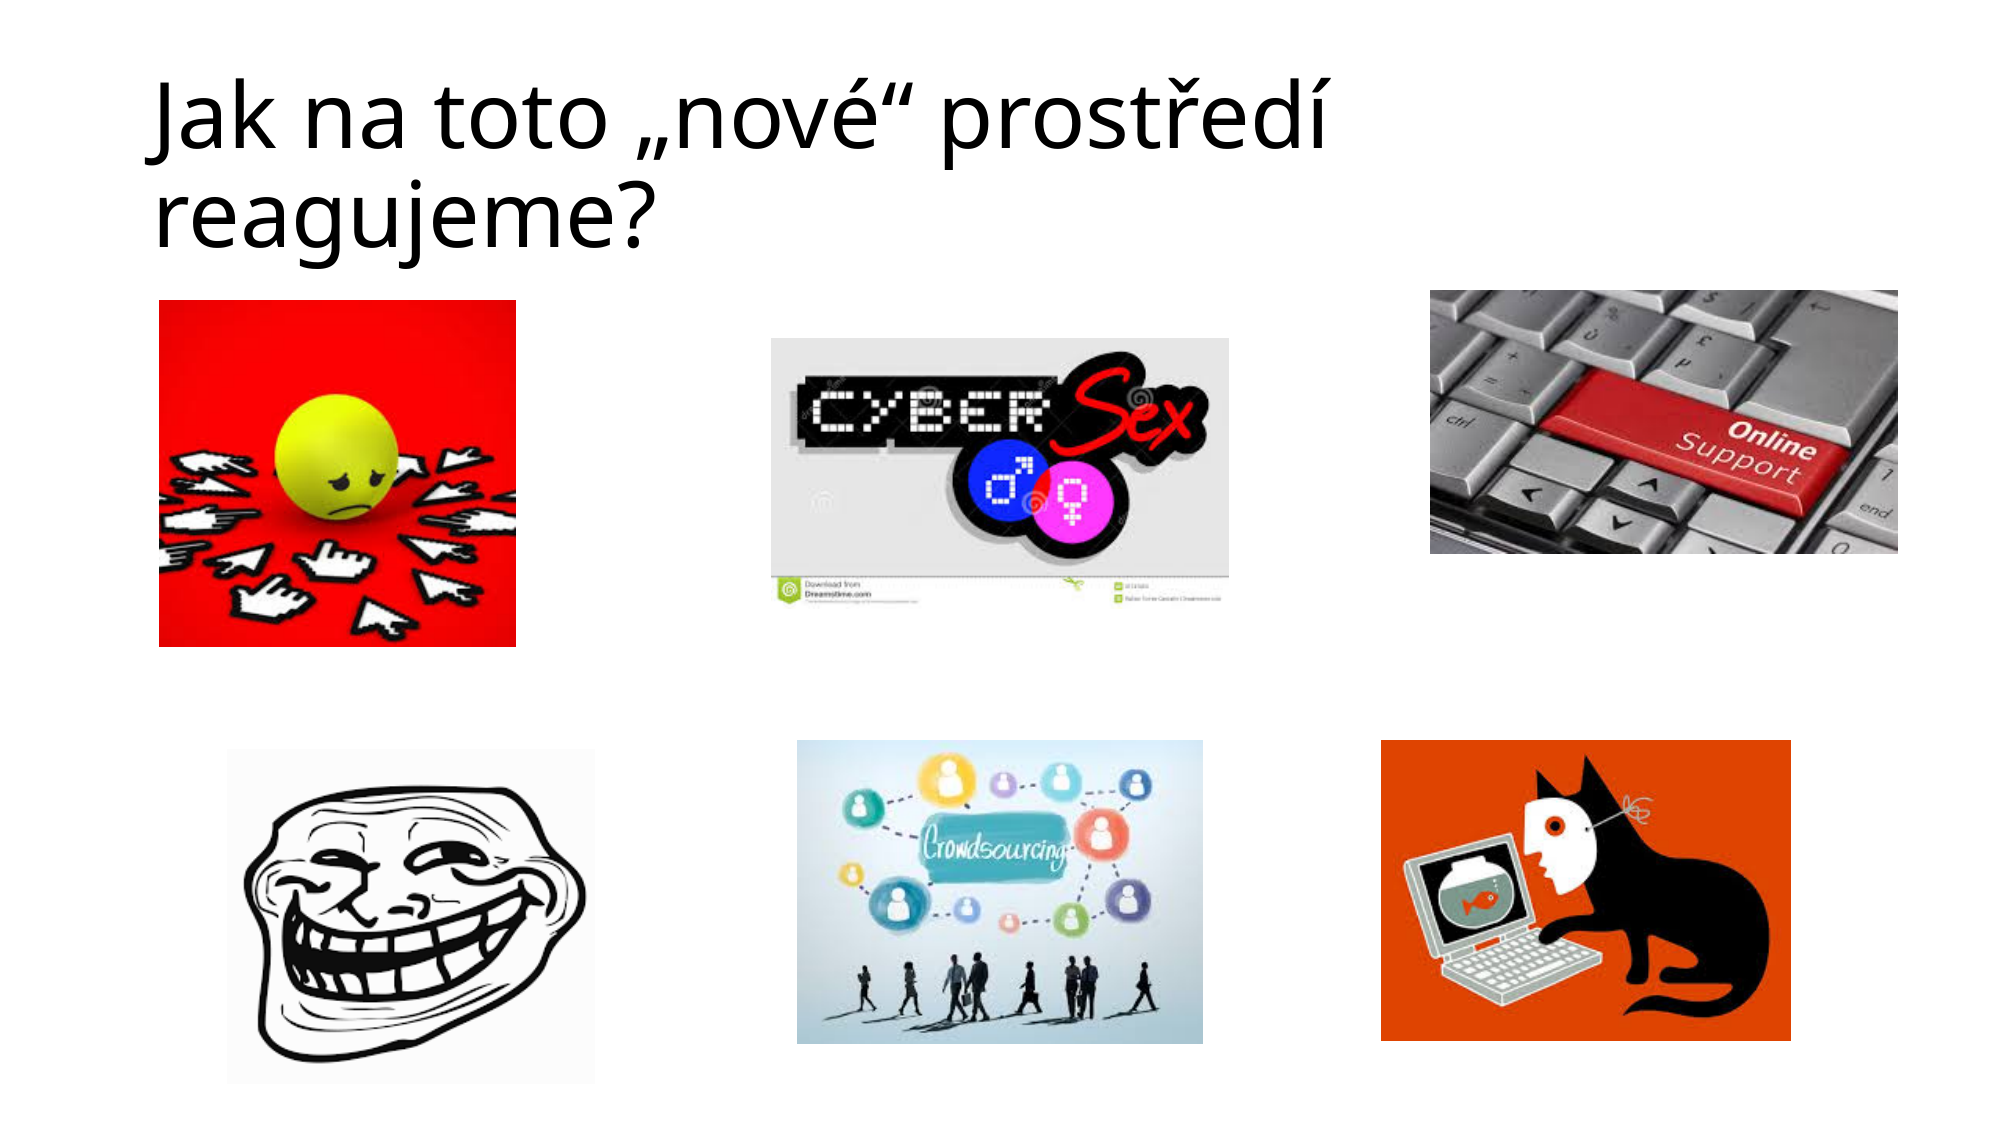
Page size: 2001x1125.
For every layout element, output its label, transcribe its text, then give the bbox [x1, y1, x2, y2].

picture [227, 749, 595, 1084]
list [159, 300, 516, 647]
picture [1380, 740, 1791, 1041]
title Jak na toto „nové“ prostředí reagujeme? [137, 59, 1863, 278]
picture [1430, 290, 1898, 554]
picture [771, 338, 1229, 609]
picture [797, 740, 1203, 1044]
